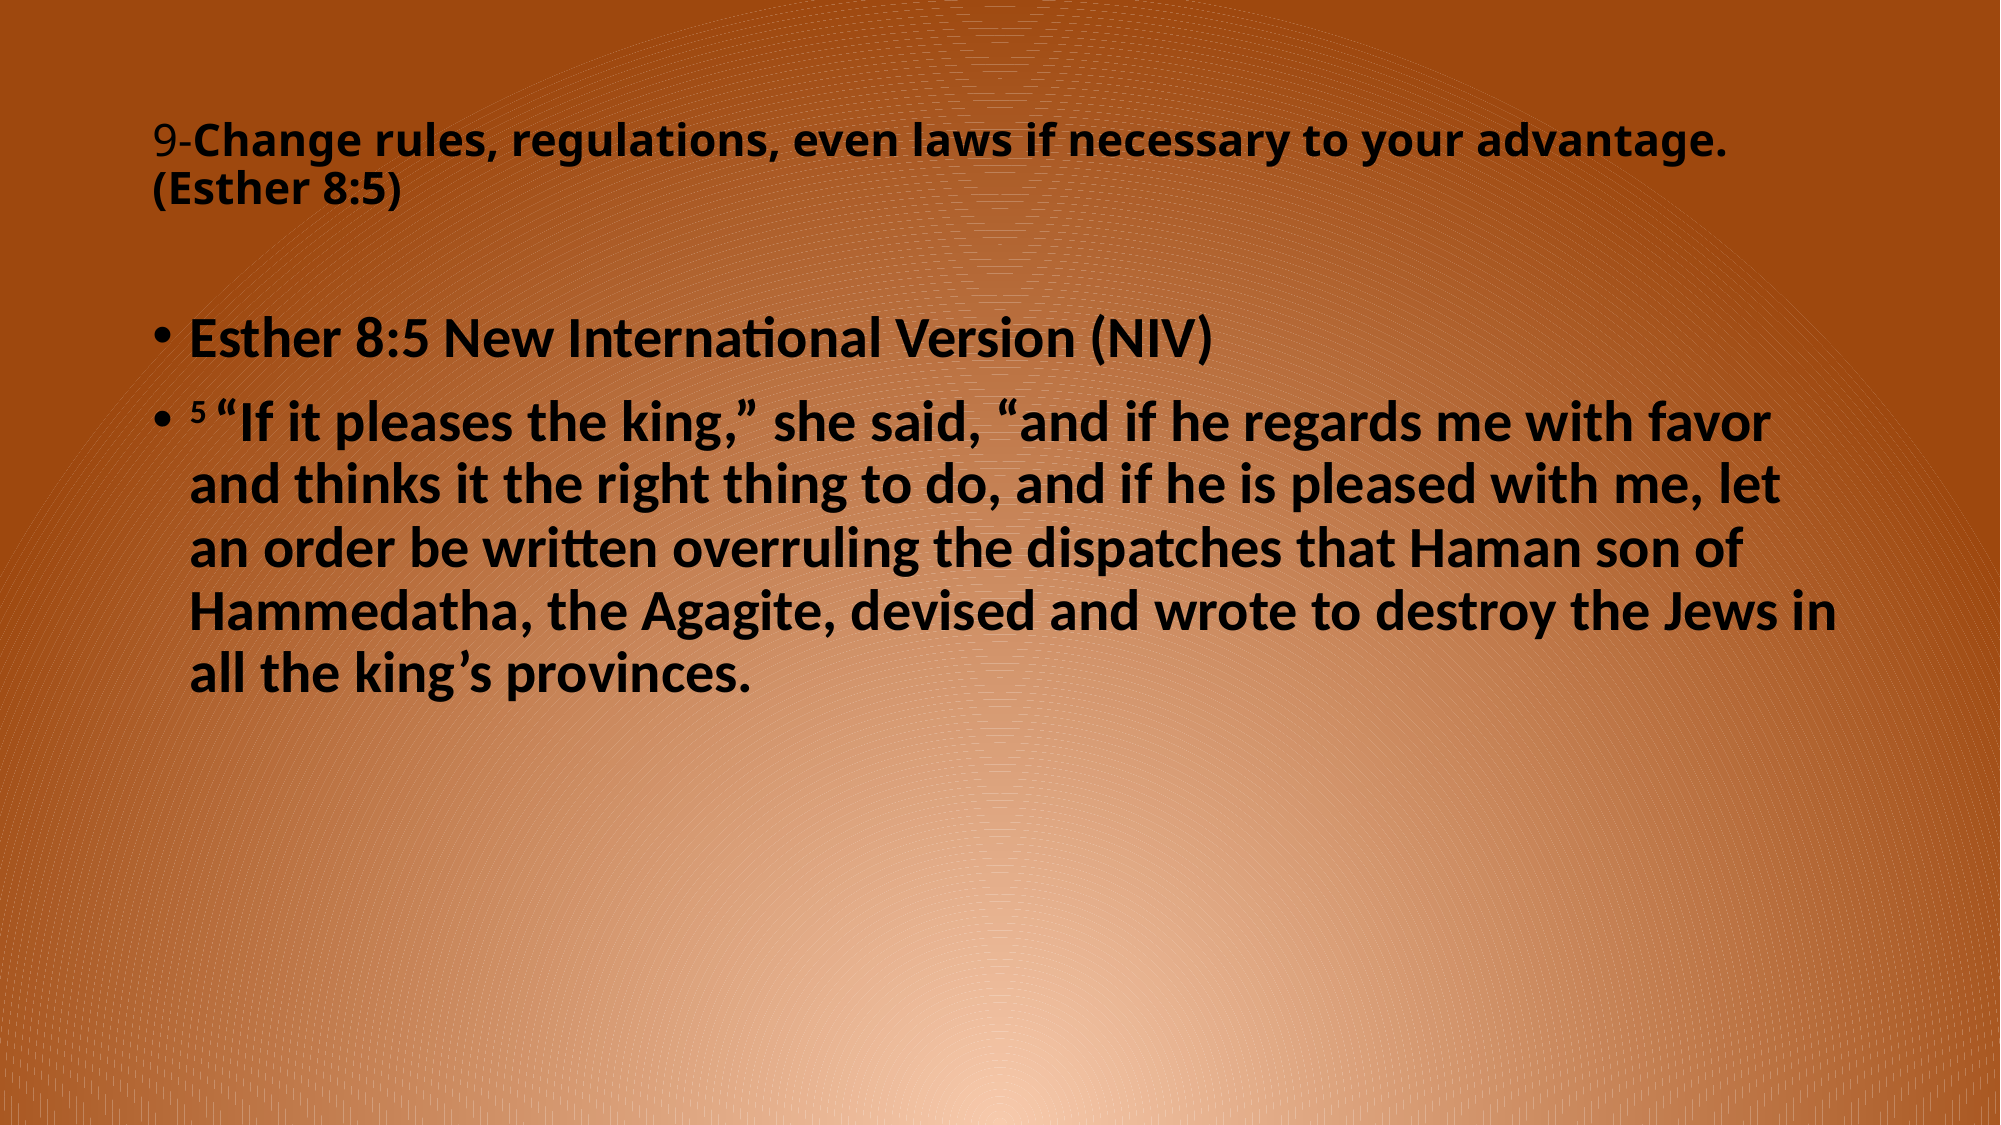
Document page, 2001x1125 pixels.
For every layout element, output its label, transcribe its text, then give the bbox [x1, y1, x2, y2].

list Esther 8:5 New International Version (NIV) 5 “If it pleases the king,” she said, “and if he regards me with favor and thinks it the right thing to do, and if he is pleased with me, let an order be written overruling the dispatches that Haman son of Hammedatha, the Agagite, devised and wrote to destroy the Jews in all the king’s provinces. [137, 299, 1863, 1014]
title 9-Change rules, regulations, even laws if necessary to your advantage. (Esther 8:5) [137, 59, 1863, 278]
